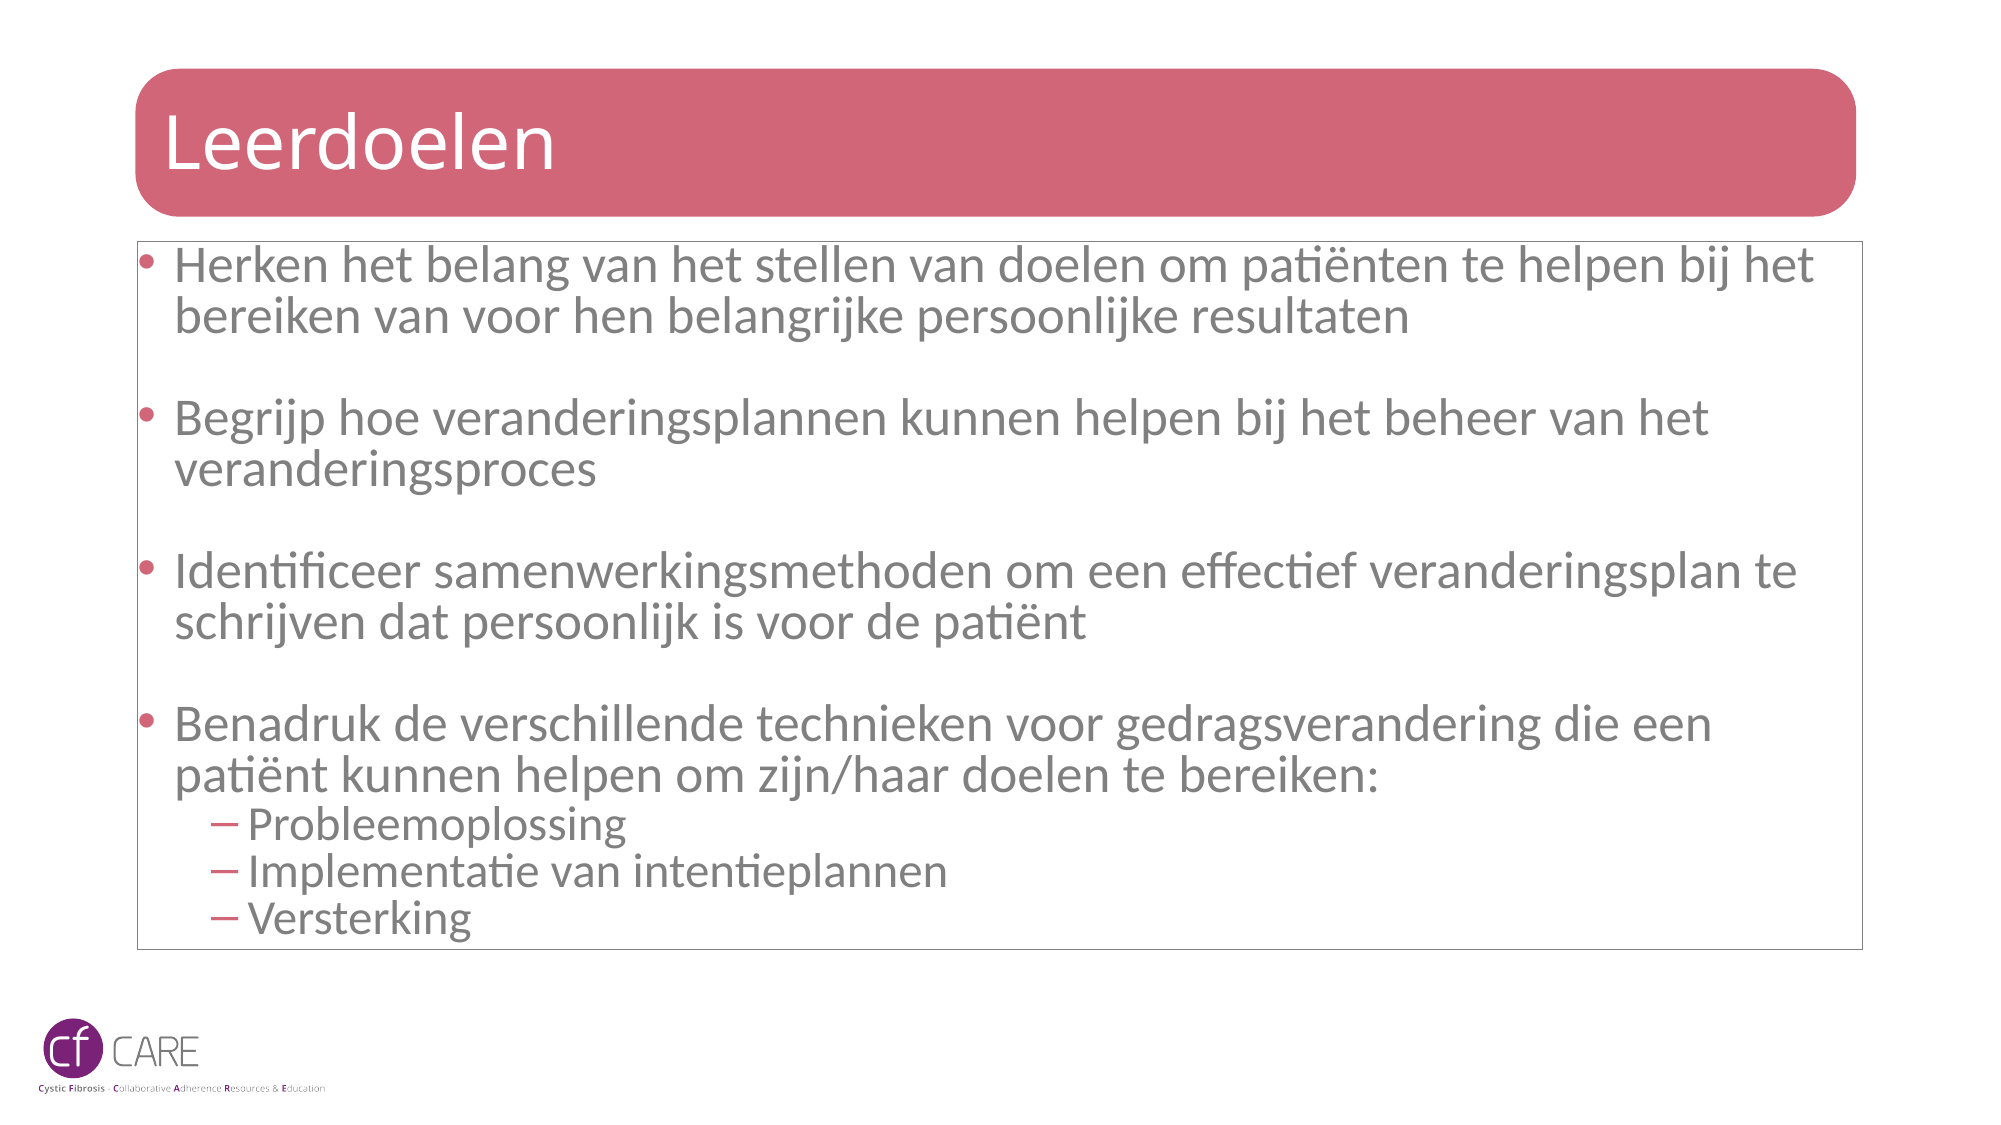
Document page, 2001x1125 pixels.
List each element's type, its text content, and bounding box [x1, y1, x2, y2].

picture [33, 1013, 332, 1100]
title Leerdoelen [162, 93, 1840, 203]
list Herken het belang van het stellen van doelen om patiënten te helpen bij het bereiken van voor hen belangrijke persoonlijke resultaten Begrijp hoe veranderingsplannen kunnen helpen bij het beheer van het veranderingsproces Identificeer samenwerkingsmethoden om een effectief veranderingsplan te schrijven dat persoonlijk is voor de patiënt Benadruk de verschillende technieken voor gedragsverandering die een patiënt kunnen helpen om zijn/haar doelen te bereiken: Probleemoplossing Implementatie van intentieplannen Versterking [137, 241, 1863, 950]
